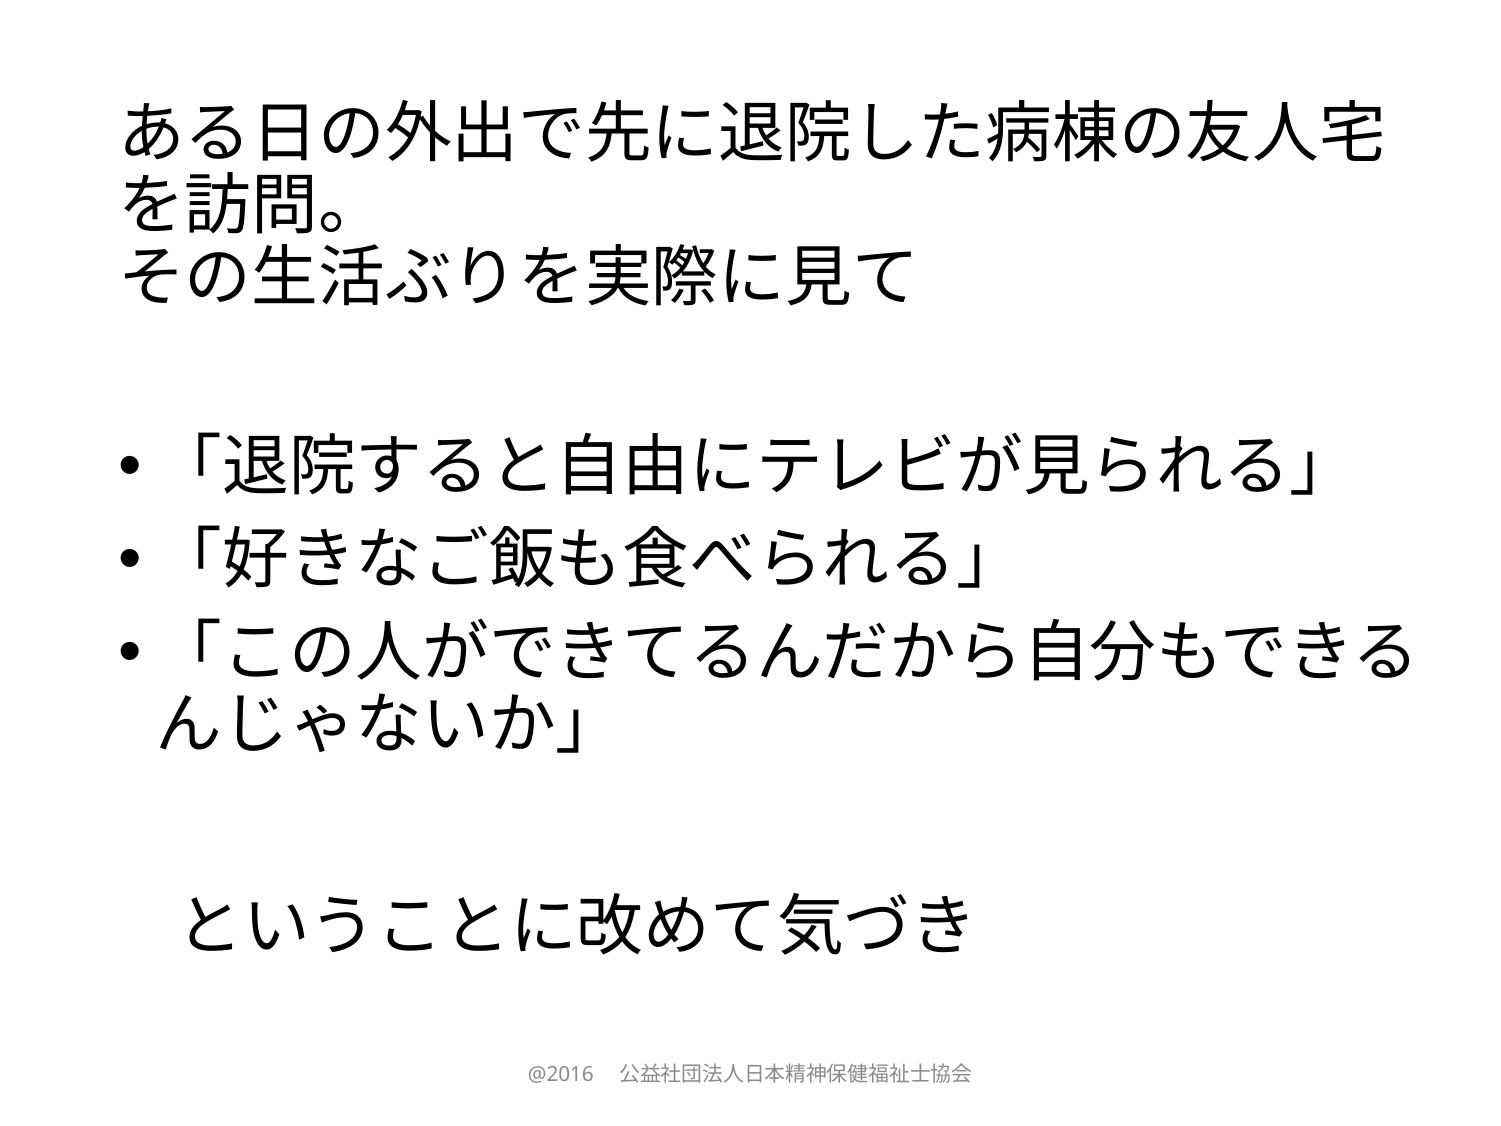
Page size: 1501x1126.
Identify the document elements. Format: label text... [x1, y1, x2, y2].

title ある日の外出で先に退院した病棟の友人宅を訪問。 その生活ぶりを実際に見て [103, 78, 1440, 334]
footer @2016 公益社団法人日本精神保健福祉士協会 [496, 1042, 1004, 1103]
list 「退院すると自由にテレビが見られる」 「好きなご飯も食べられる」 「この人ができてるんだから自分もできるんじゃないか」 ということに改めて気づき [103, 334, 1462, 995]
